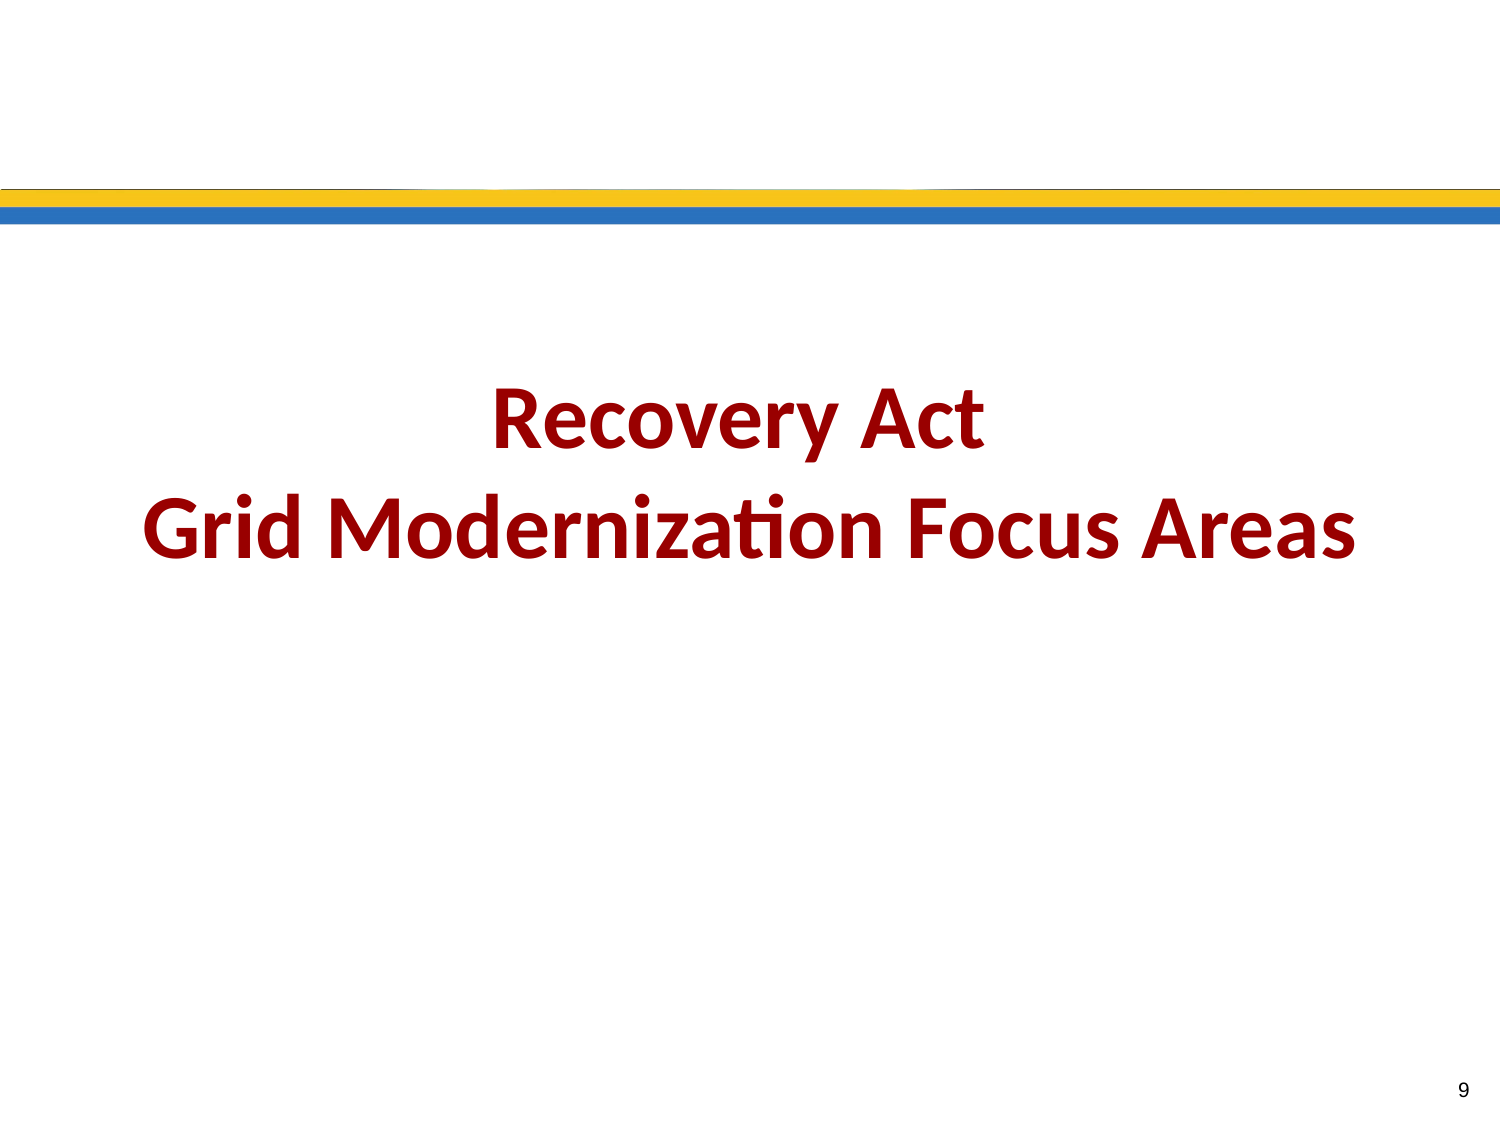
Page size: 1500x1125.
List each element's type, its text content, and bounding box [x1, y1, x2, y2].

text_box 9 [1374, 1066, 1485, 1109]
picture [0, 189, 1500, 225]
text_box Recovery Act Grid Modernization Focus Areas [112, 349, 1388, 591]
